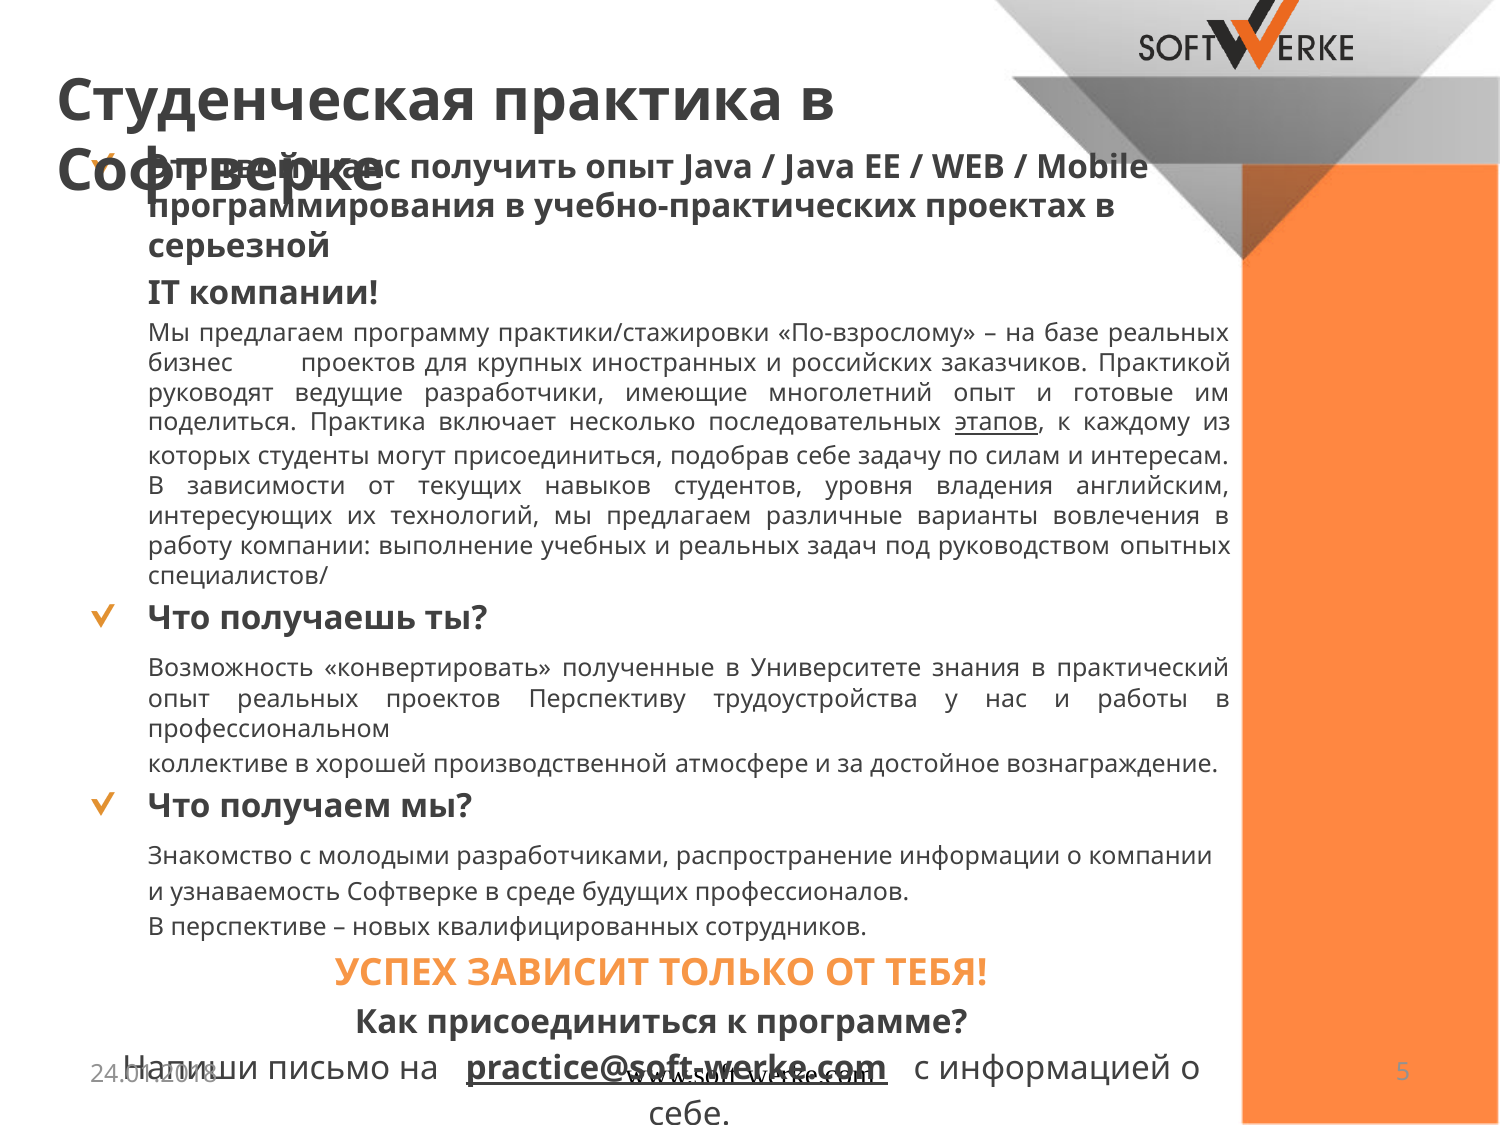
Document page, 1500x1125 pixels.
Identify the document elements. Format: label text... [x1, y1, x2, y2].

slide_number 5 [1074, 1042, 1425, 1103]
title Студенческая практика в Софтверке [41, 54, 1152, 149]
picture [91, 604, 115, 628]
picture [91, 792, 115, 816]
footer www.soft-werke.com [512, 1042, 988, 1103]
picture [91, 153, 115, 177]
list Это твой шанс получить опыт Java / Java EE / WEB / Mobile программирования в учебно-практических проектах в серьезной IT компании! Мы предлагаем программу практики/стажировки «По-взрослому» – на базе реальных бизнес проектов для крупных иностранных и российских заказчиков. Практикой руководят ведущие разработчики, имеющие многолетний опыт и готовые им поделиться. Практика включает несколько последовательных этапов, к каждому из которых студенты могут присоединиться, подобрав себе задачу по силам и интересам. В зависимости от текущих навыков студентов, уровня владения английским, интересующих их технологий, мы предлагаем различные варианты вовлечения в работу компании: выполнение учебных и реальных задач под руководством опытных специалистов/ Что получаешь ты? Возможность «конвертировать» полученные в Университете знания в практический опыт реальных проектов Перспективу трудоустройства у нас и работы в профессиональном коллективе в хорошей производственной атмосфере и за достойное вознаграждение. Что получаем мы? Знакомство с молодыми разработчиками, распространение информации о компании и узнаваемость Софтверке в среде будущих профессионалов. В перспективе – новых квалифицированных сотрудников. УСПЕХ ЗАВИСИТ ТОЛЬКО ОТ ТЕБЯ! Как присоединиться к программе? Напиши письмо на practice@soft-werke.com с информацией о cебе. [76, 137, 1247, 1047]
picture [993, 0, 1500, 1125]
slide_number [75, 1042, 425, 1103]
